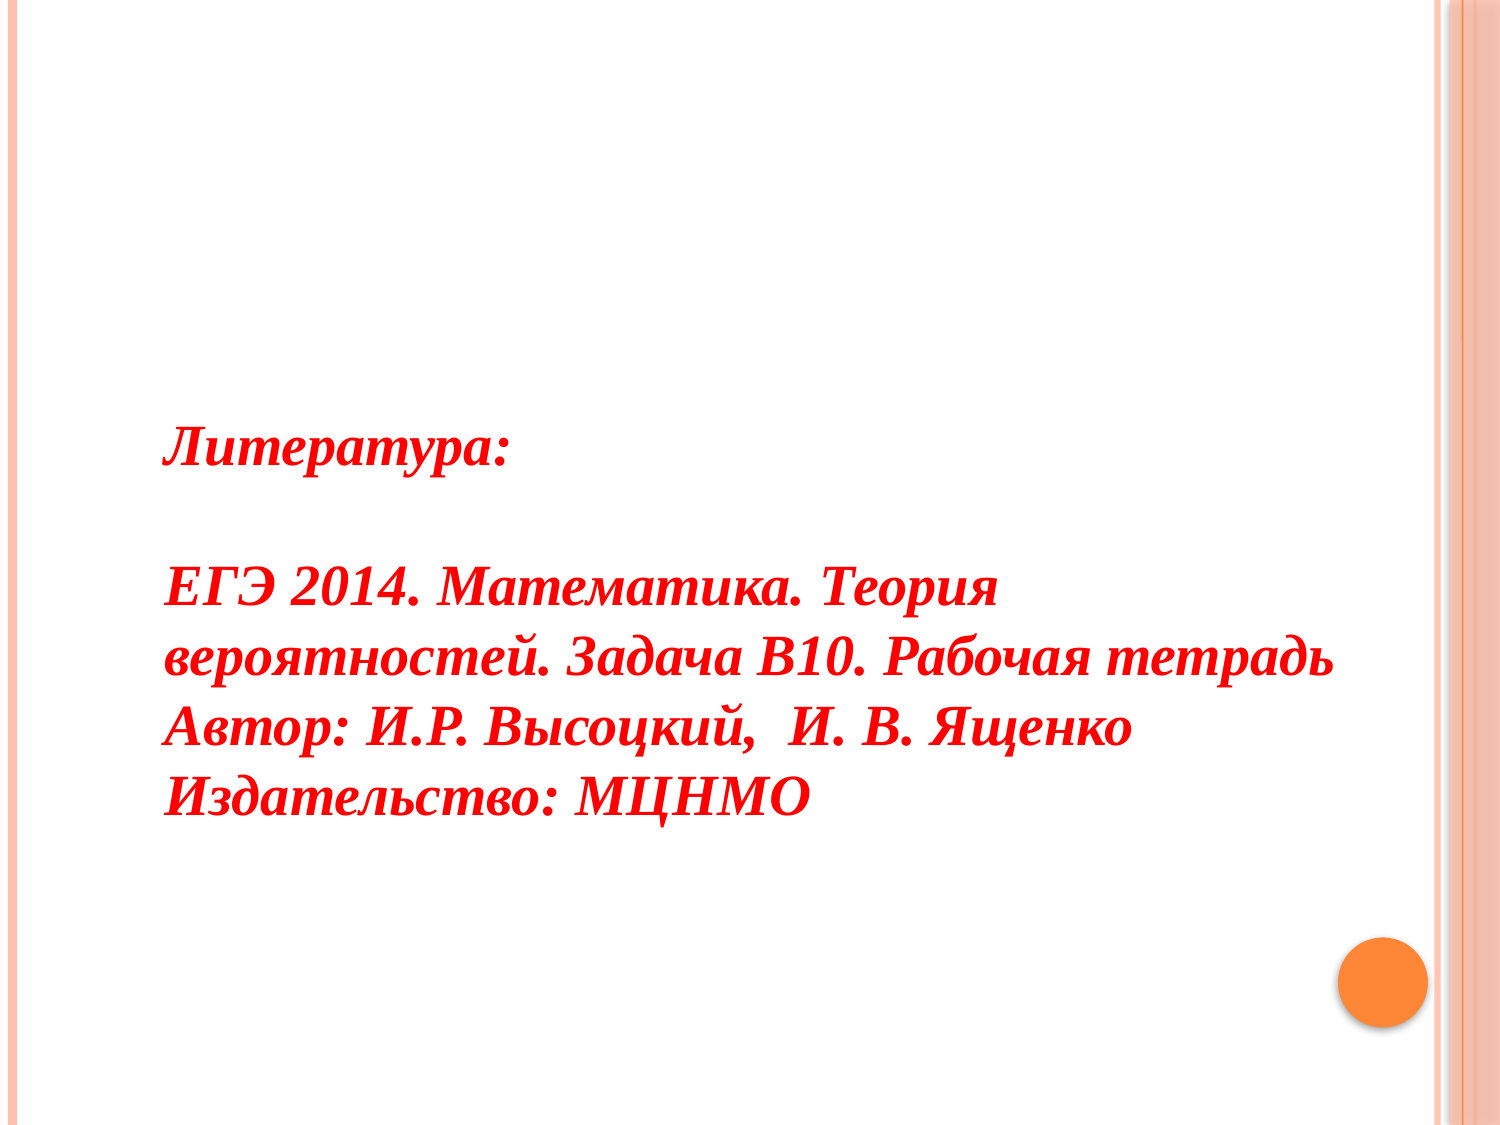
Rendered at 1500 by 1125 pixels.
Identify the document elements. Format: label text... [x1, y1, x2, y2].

text_box Литература: ЕГЭ 2014. Математика. Теория вероятностей. Задача В10. Рабочая тетрадь Автор: И.Р. Высоцкий, И. В. Ященко Издательство: МЦНМО [150, 399, 1388, 835]
